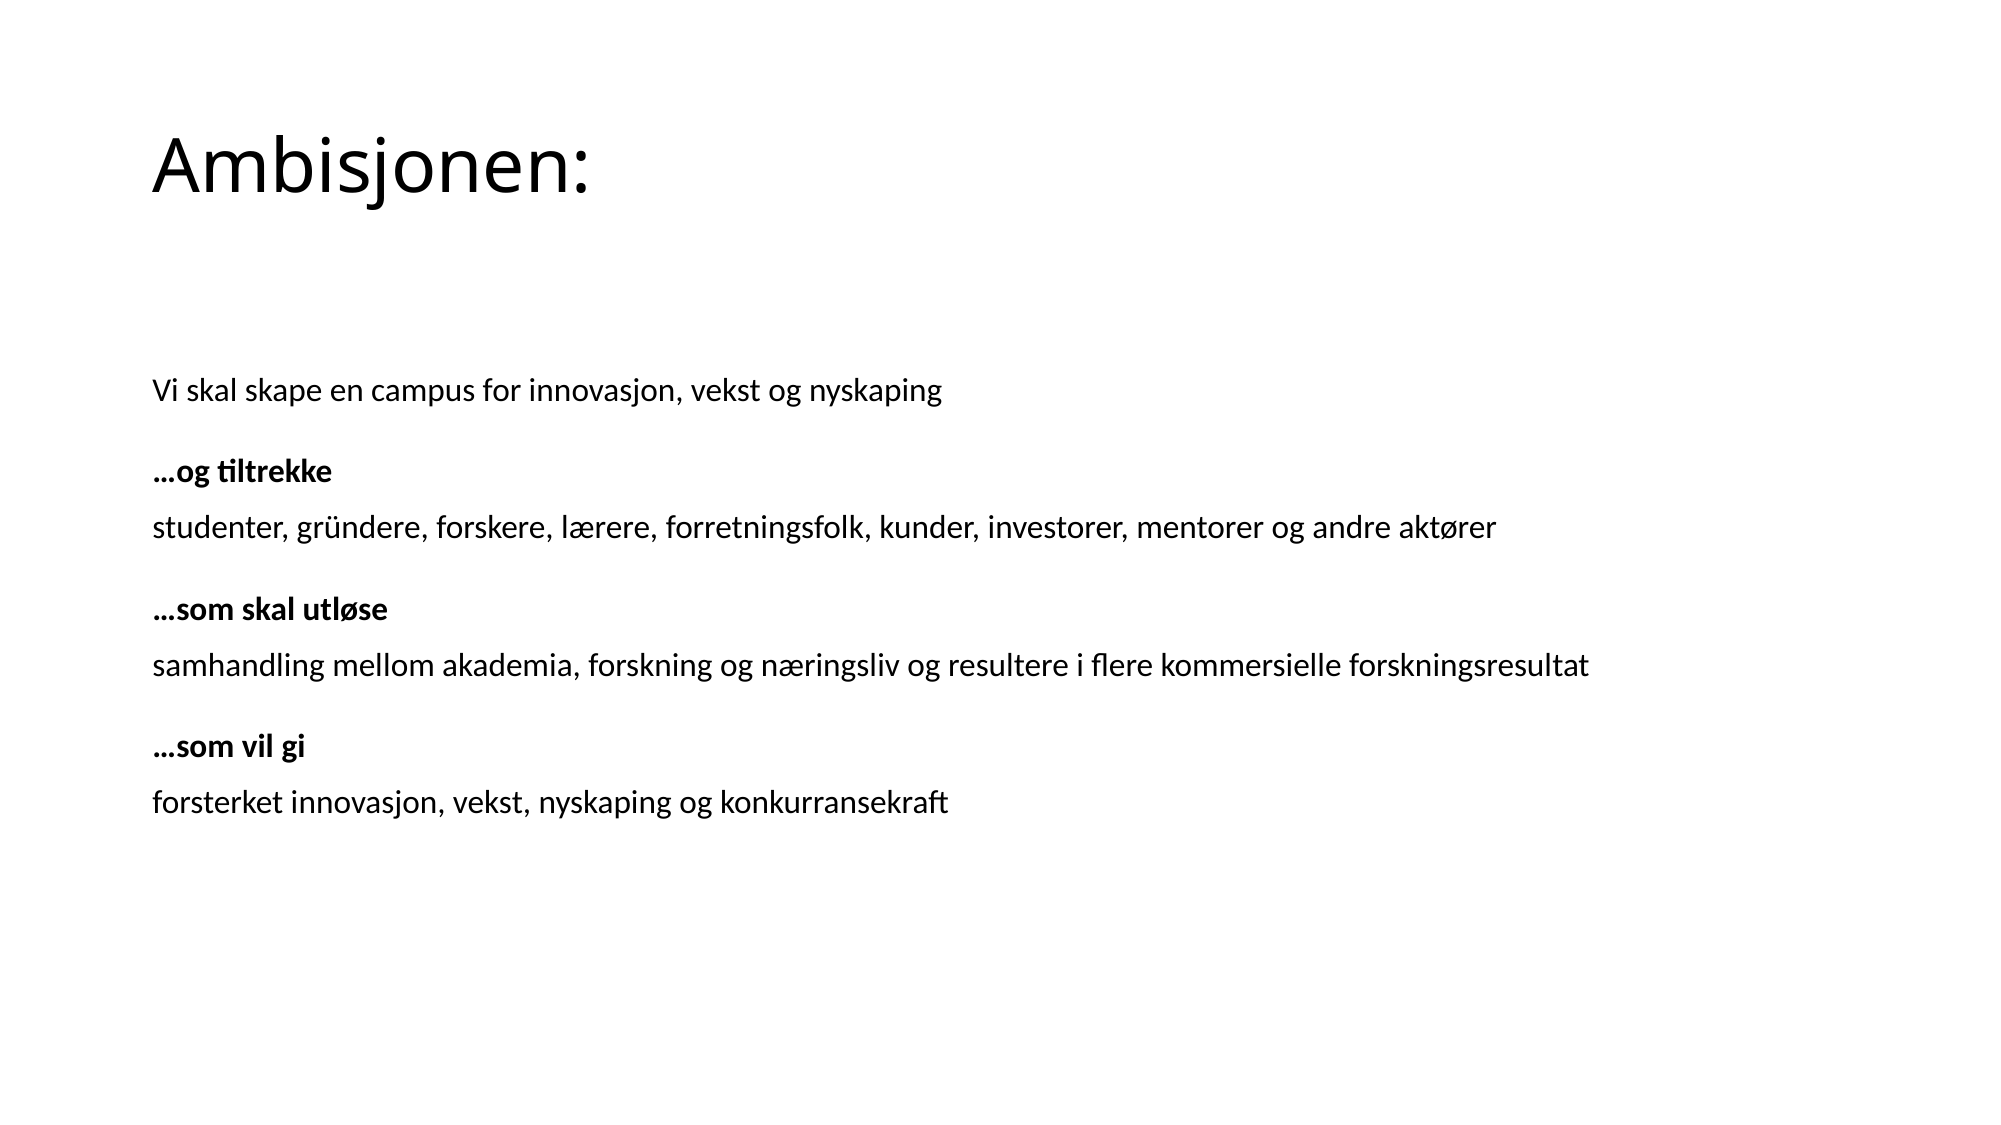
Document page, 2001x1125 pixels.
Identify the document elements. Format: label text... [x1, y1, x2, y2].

title Ambisjonen: [137, 59, 1863, 278]
list Vi skal skape en campus for innovasjon, vekst og nyskaping …og tiltrekke studenter, gründere, forskere, lærere, forretningsfolk, kunder, investorer, mentorer og andre aktører …som skal utløse samhandling mellom akademia, forskning og næringsliv og resultere i flere kommersielle forskningsresultat …som vil gi forsterket innovasjon, vekst, nyskaping og konkurransekraft [137, 365, 1863, 1080]
